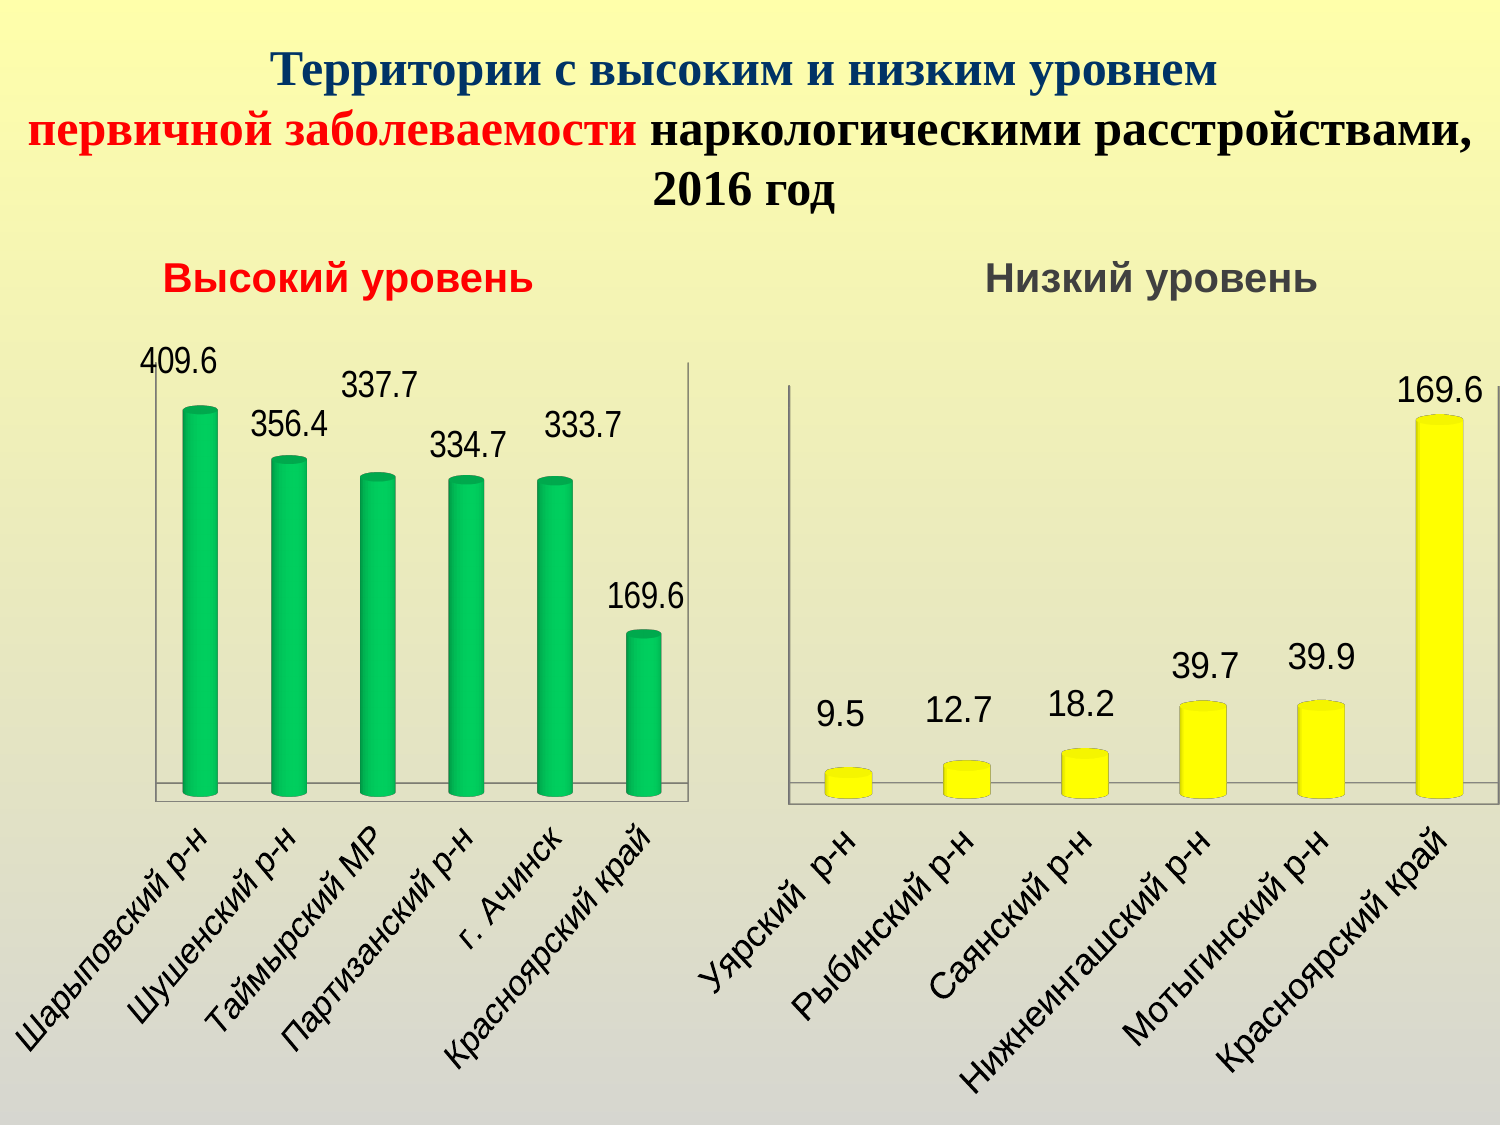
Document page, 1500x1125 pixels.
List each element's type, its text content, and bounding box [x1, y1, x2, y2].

text_box Высокий уровень [112, 243, 585, 315]
chart [8, 243, 1500, 1125]
title Территории с высоким и низким уровнем первичной заболеваемости наркологическими расстройствами, 2016 год [0, 42, 1500, 209]
